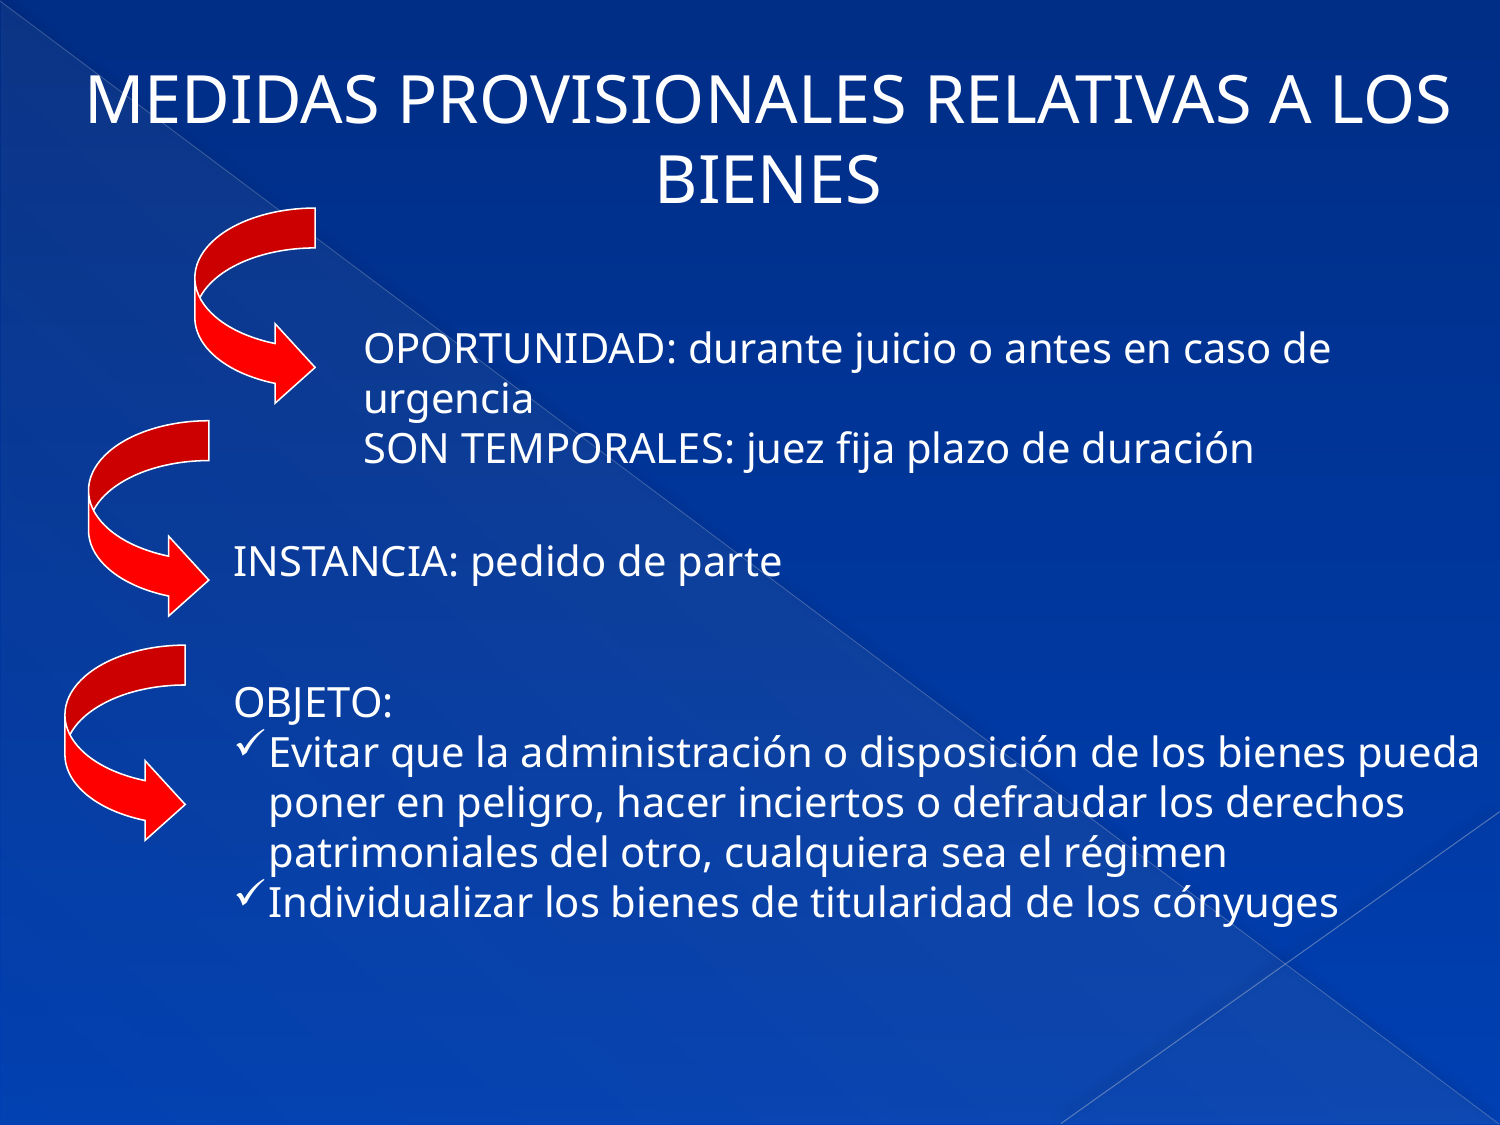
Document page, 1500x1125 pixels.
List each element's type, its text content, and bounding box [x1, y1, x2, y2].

text_box OBJETO: Evitar que la administración o disposición de los bienes pueda poner en peligro, hacer inciertos o defraudar los derechos patrimoniales del otro, cualquiera sea el régimen Individualizar los bienes de titularidad de los cónyuges [218, 668, 1500, 934]
text_box [88, 420, 209, 616]
text_box OPORTUNIDAD: durante juicio o antes en caso de urgencia SON TEMPORALES: juez fija plazo de duración [348, 314, 1446, 480]
text_box [194, 208, 316, 404]
text_box MEDIDAS PROVISIONALES RELATIVAS A LOS BIENES [37, 49, 1500, 225]
text_box INSTANCIA: pedido de parte [218, 527, 1206, 592]
text_box [64, 645, 186, 841]
